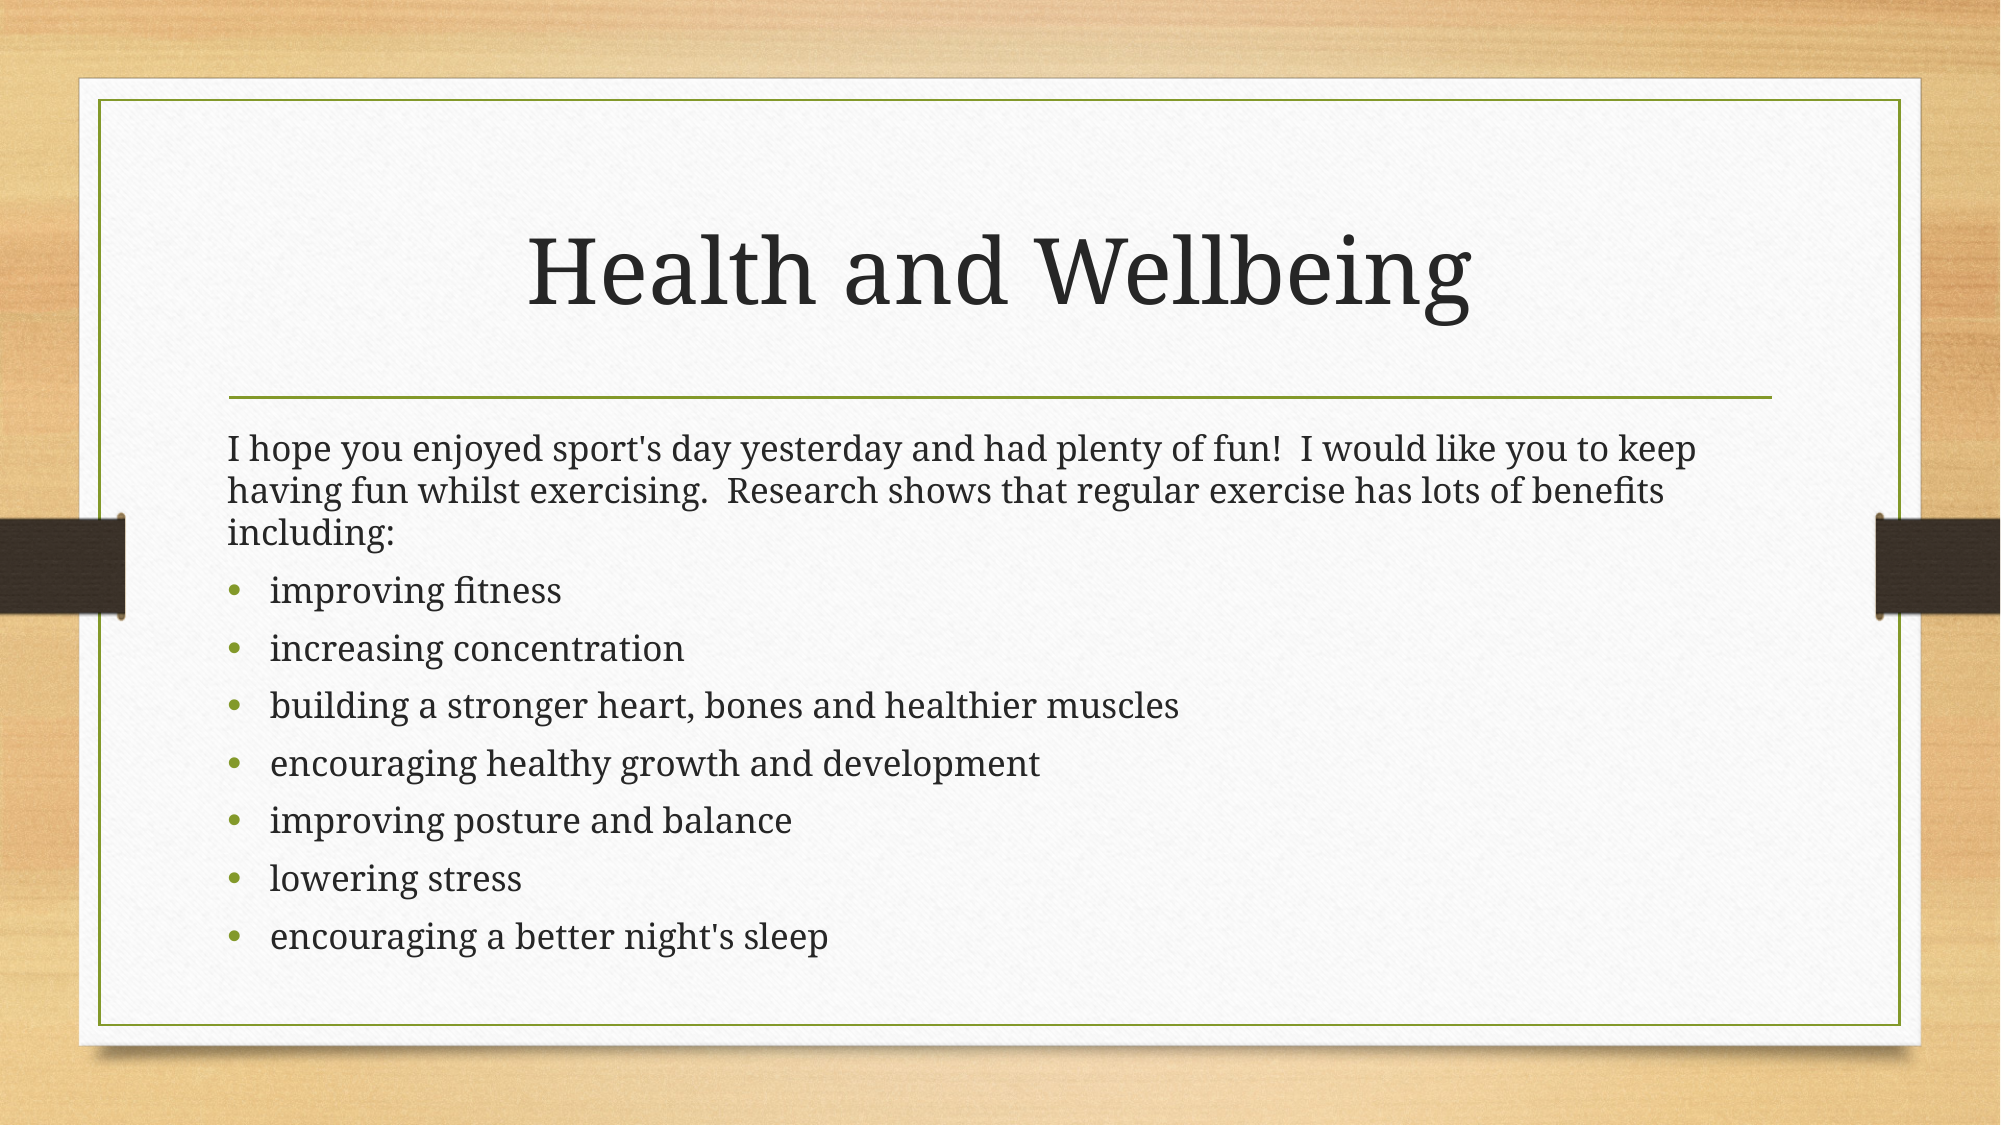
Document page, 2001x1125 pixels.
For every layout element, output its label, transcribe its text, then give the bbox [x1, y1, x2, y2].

text_box [212, 419, 1788, 964]
picture [0, 0, 2001, 1125]
title Health and Wellbeing [212, 161, 1788, 375]
